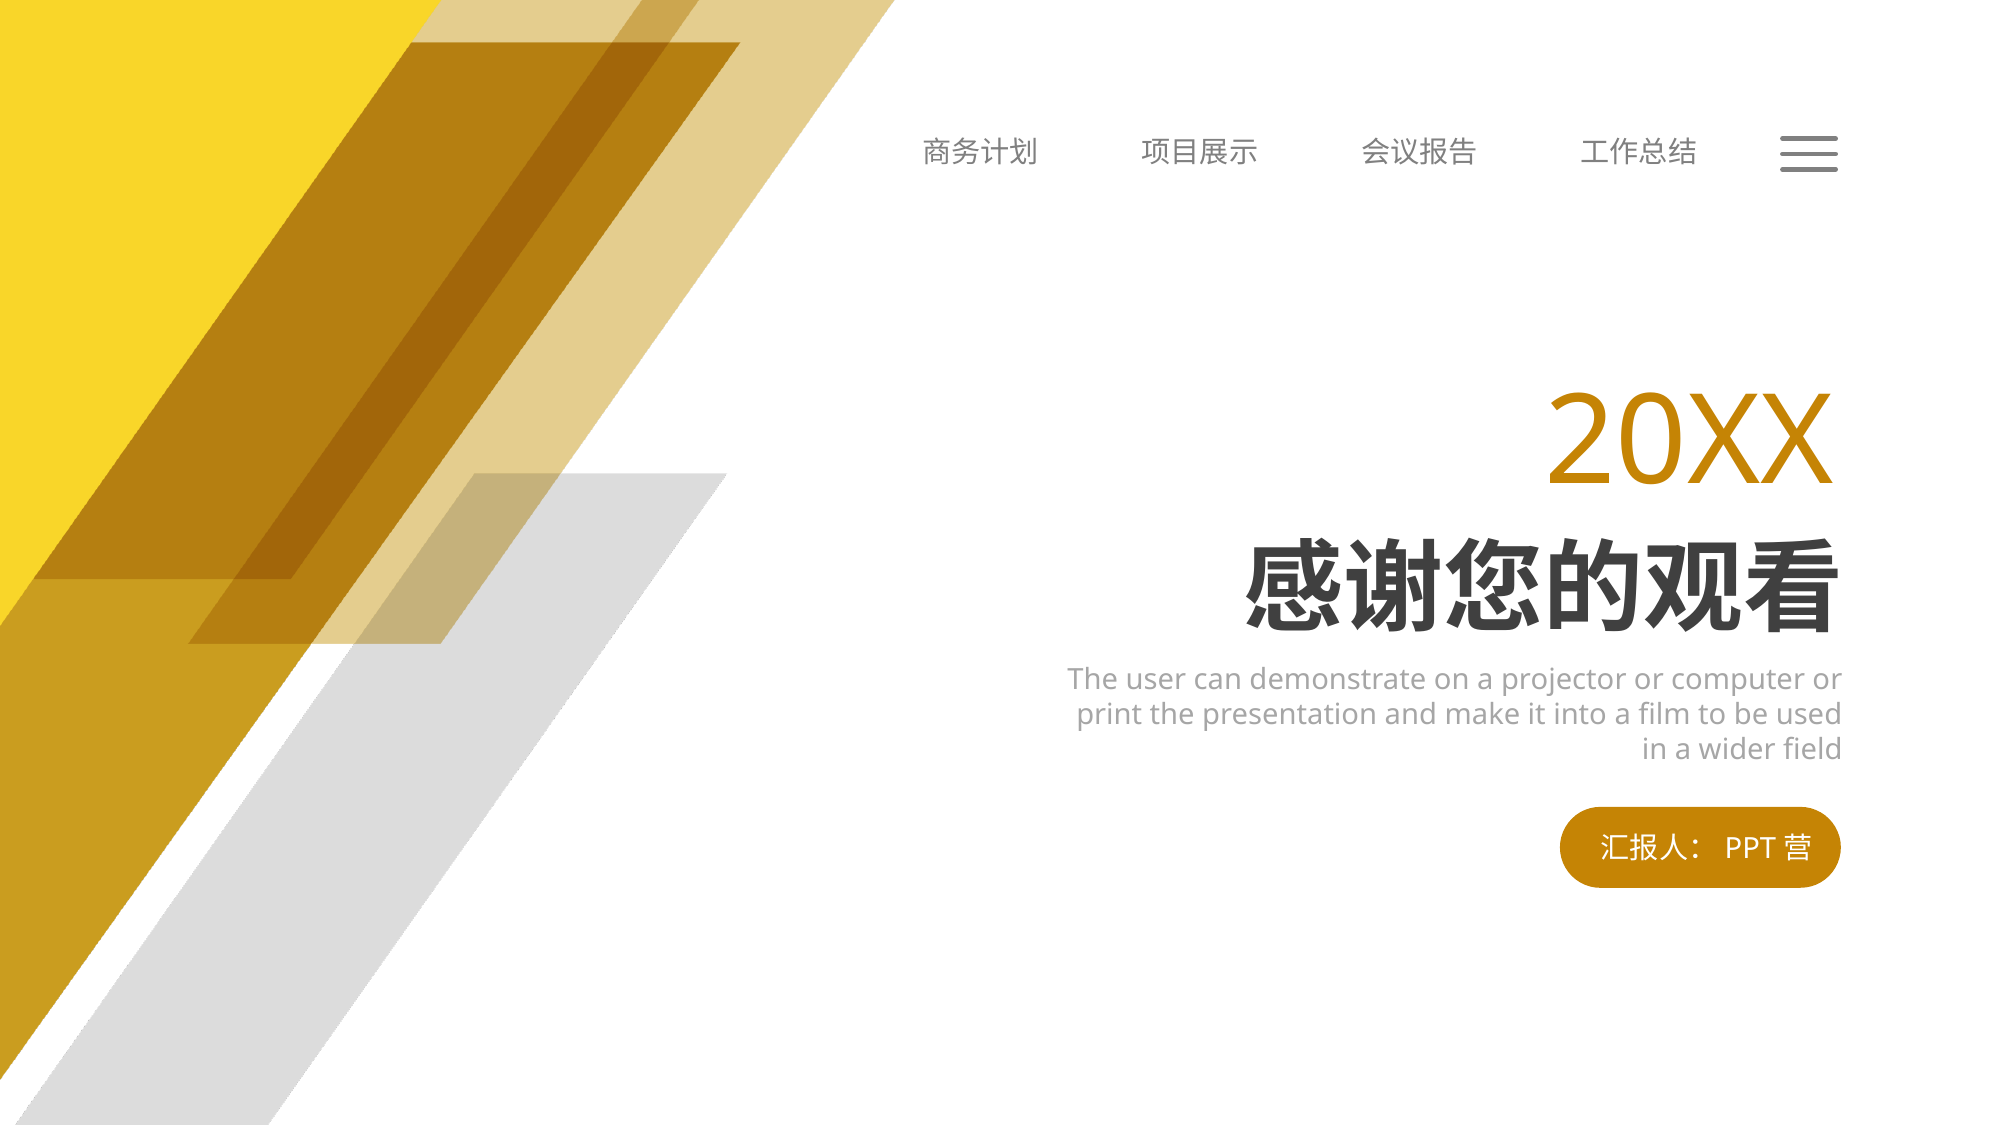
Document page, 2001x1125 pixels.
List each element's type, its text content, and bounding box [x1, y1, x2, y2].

text_box 会议报告 [1346, 126, 1493, 176]
text_box 汇报人：PPT营 [1585, 822, 1828, 872]
text_box 商务计划 [907, 126, 1054, 176]
picture [0, 0, 900, 1125]
text_box 工作总结 [1565, 126, 1713, 176]
text_box 20XX [1529, 351, 1849, 516]
text_box The user can demonstrate on a projector or computer or print the presentation and make it into a film to be used in a wider field [1039, 652, 1858, 773]
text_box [1782, 138, 1836, 170]
text_box [1558, 805, 1842, 889]
text_box 感谢您的观看 [1228, 516, 1859, 651]
text_box 项目展示 [1126, 126, 1274, 176]
